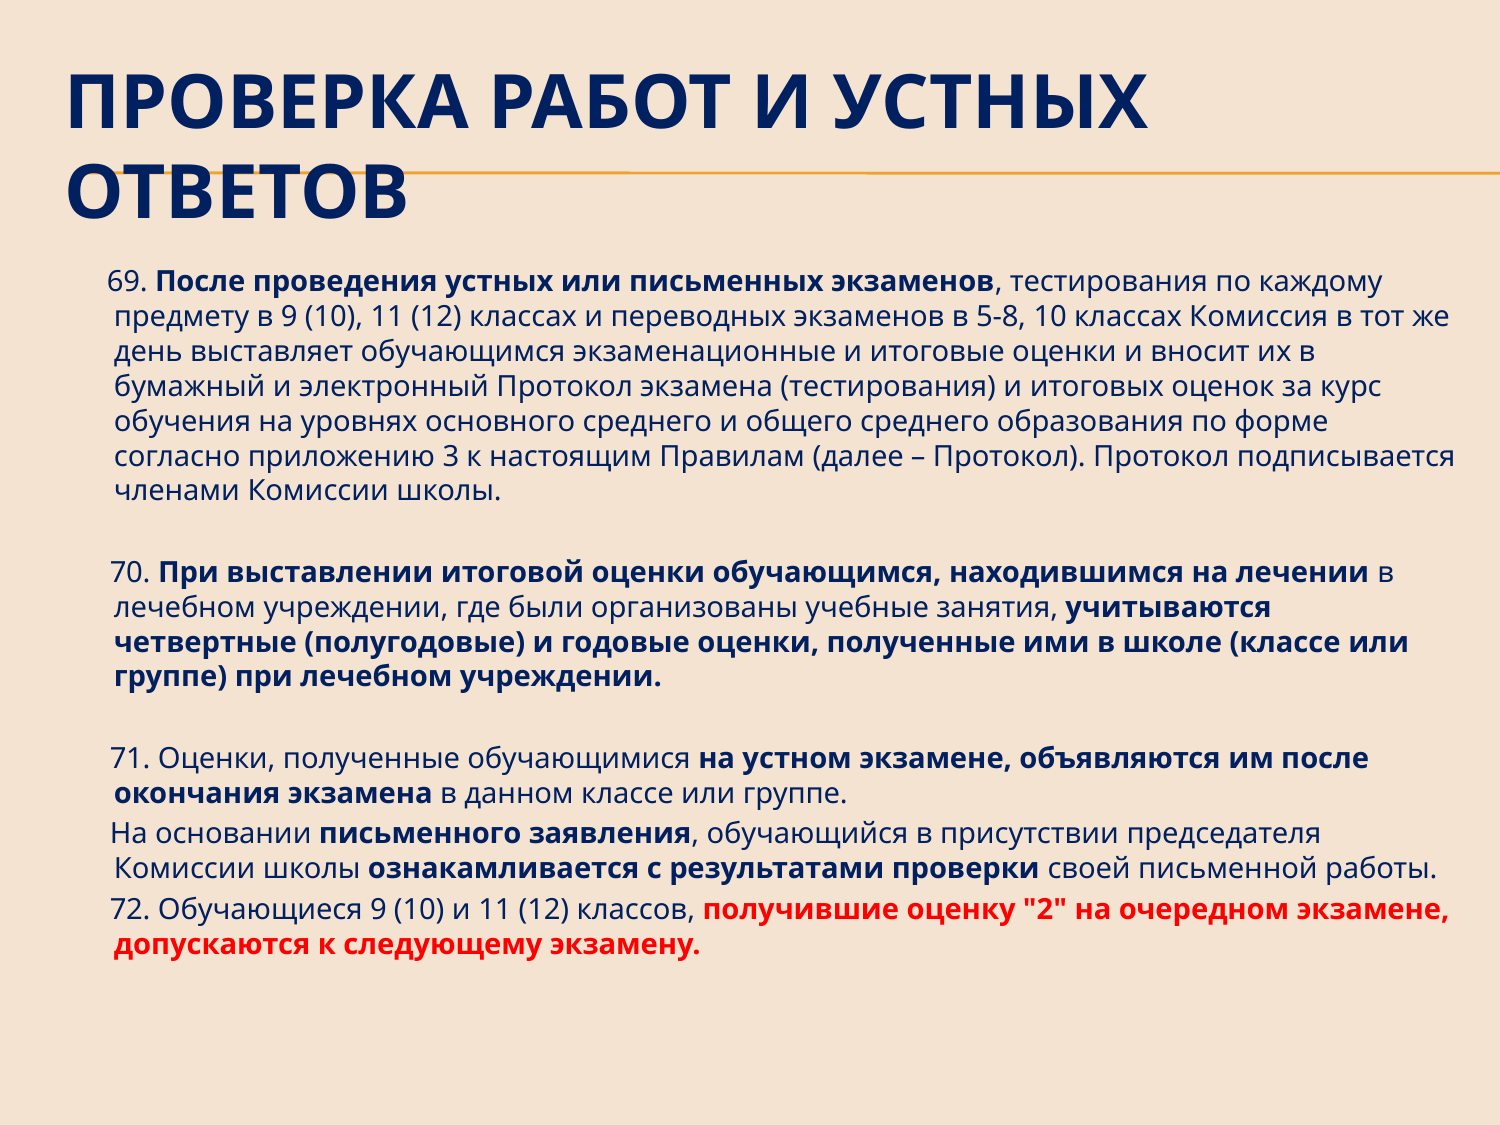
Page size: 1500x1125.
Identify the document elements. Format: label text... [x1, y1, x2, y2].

list 69. После проведения устных или письменных экзаменов, тестирования по каждому предмету в 9 (10), 11 (12) классах и переводных экзаменов в 5-8, 10 классах Комиссия в тот же день выставляет обучающимся экзаменационные и итоговые оценки и вносит их в бумажный и электронный Протокол экзамена (тестирования) и итоговых оценок за курс обучения на уровнях основного среднего и общего среднего образования по форме согласно приложению 3 к настоящим Правилам (далее – Протокол). Протокол подписывается членами Комиссии школы. 70. При выставлении итоговой оценки обучающимся, находившимся на лечении в лечебном учреждении, где были организованы учебные занятия, учитываются четвертные (полугодовые) и годовые оценки, полученные ими в школе (классе или группе) при лечебном учреждении. 71. Оценки, полученные обучающимися на устном экзамене, объявляются им после окончания экзамена в данном классе или группе. На основании письменного заявления, обучающийся в присутствии председателя Комиссии школы ознакамливается с результатами проверки своей письменной работы. 72. Обучающиеся 9 (10) и 11 (12) классов, получившие оценку "2" на очередном экзамене, допускаются к следующему экзамену. [50, 254, 1475, 998]
title Проверка работ и устных ответов [50, 75, 1475, 213]
